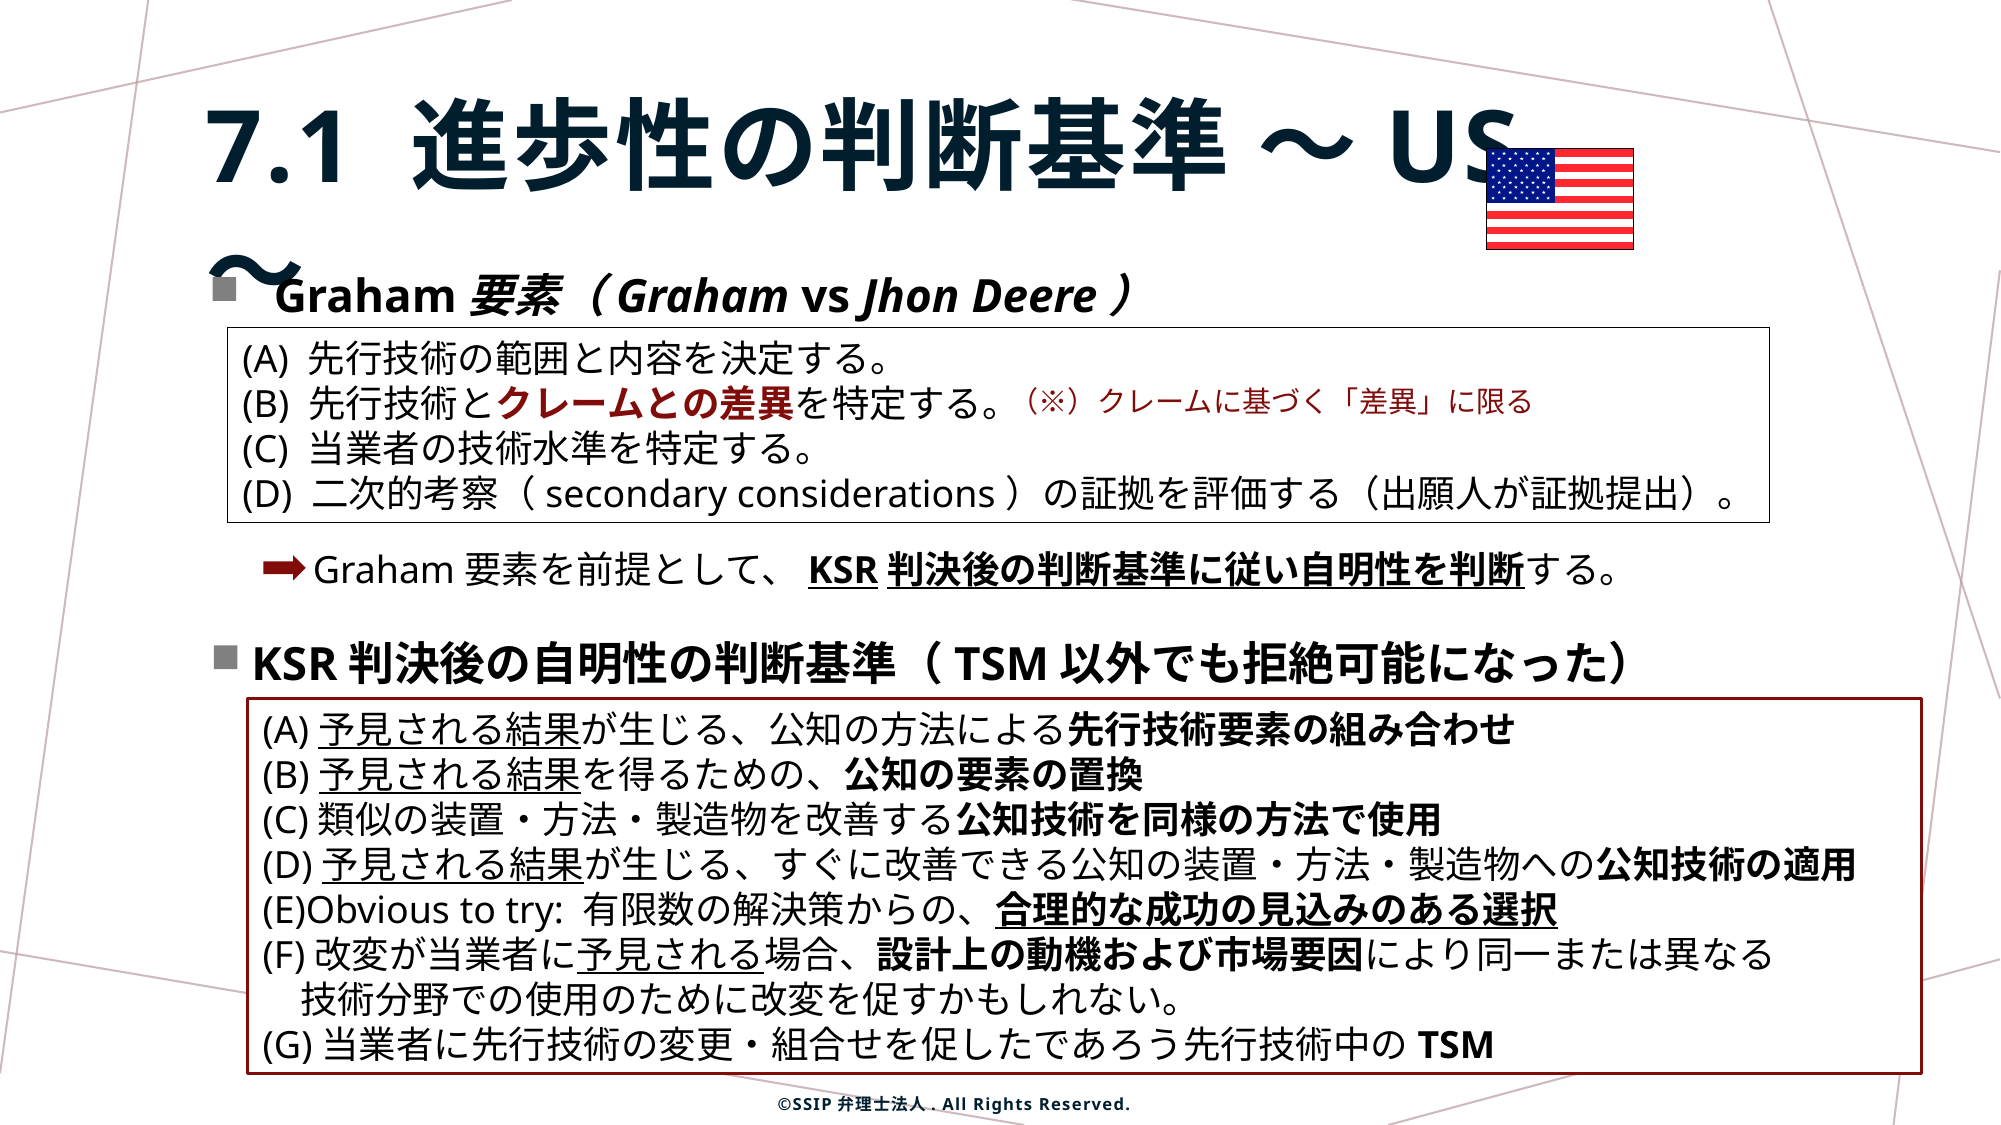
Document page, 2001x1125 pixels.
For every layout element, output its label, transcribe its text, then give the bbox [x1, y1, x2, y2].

text_box [212, 276, 237, 302]
text_box (A)予見される結果が生じる、公知の方法による先行技術要素の組み合わせ (B)予見される結果を得るための、公知の要素の置換 (C)類似の装置・方法・製造物を改善する公知技術を同様の方法で使用 (D)予見される結果が生じる、すぐに改善できる公知の装置・方法・製造物への公知技術の適用 (E)Obvious to try: 有限数の解決策からの、合理的な成功の見込みのある選択 (F)改変が当業者に予見される場合、設計上の動機および市場要因により同一または異なる 技術分野での使用のために改変を促すかもしれない。 (G)当業者に先行技術の変更・組合せを促したであろう先行技術中のTSM [247, 698, 1922, 1074]
text_box (A) 先行技術の範囲と内容を決定する。 (B) 先行技術とクレームとの差異を特定する。 (C) 当業者の技術水準を特定する。 (D) 二次的考察（secondary considerations）の証拠を評価する（出願人が証拠提出）。 [227, 327, 1770, 523]
footer ©SSIP弁理士法人. All Rights Reserved. [759, 1074, 1185, 1125]
text_box [262, 552, 308, 584]
text_box Graham要素（Graham vs Jhon Deere） [258, 259, 1170, 327]
text_box KSR判決後の自明性の判断基準（TSM以外でも拒絶可能になった） [236, 627, 1670, 698]
title 7.1 進歩性の判断基準 ～US ～ [187, 87, 1813, 315]
text_box [213, 644, 236, 670]
text_box Graham要素を前提として、KSR判決後の判断基準に従い自明性を判断する。 [298, 538, 1653, 599]
text_box （※）クレームに基づく「差異」に限る [994, 375, 2000, 426]
picture [1486, 148, 1634, 250]
